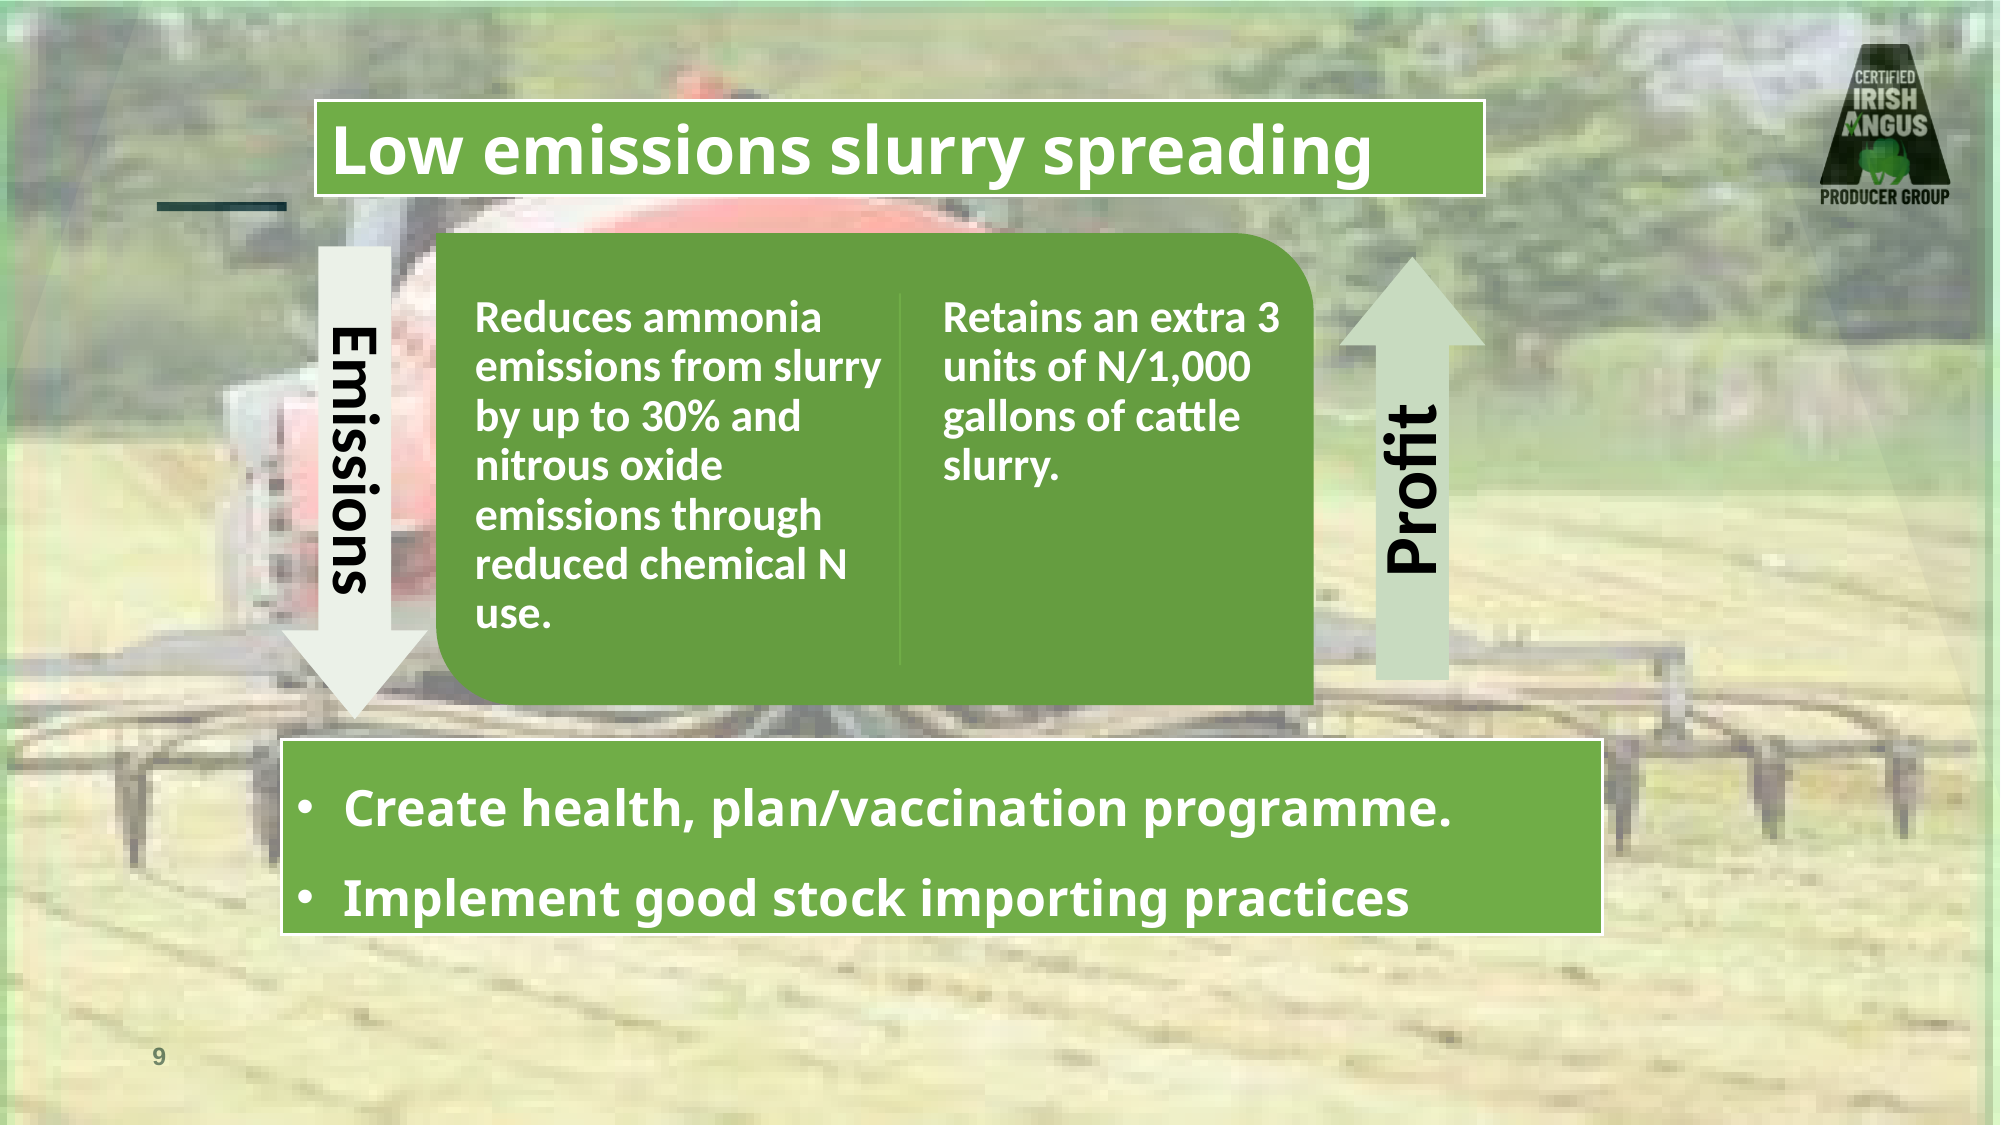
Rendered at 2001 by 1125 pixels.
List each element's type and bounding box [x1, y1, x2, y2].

picture [0, 0, 2000, 1125]
list [167, 134, 1633, 850]
